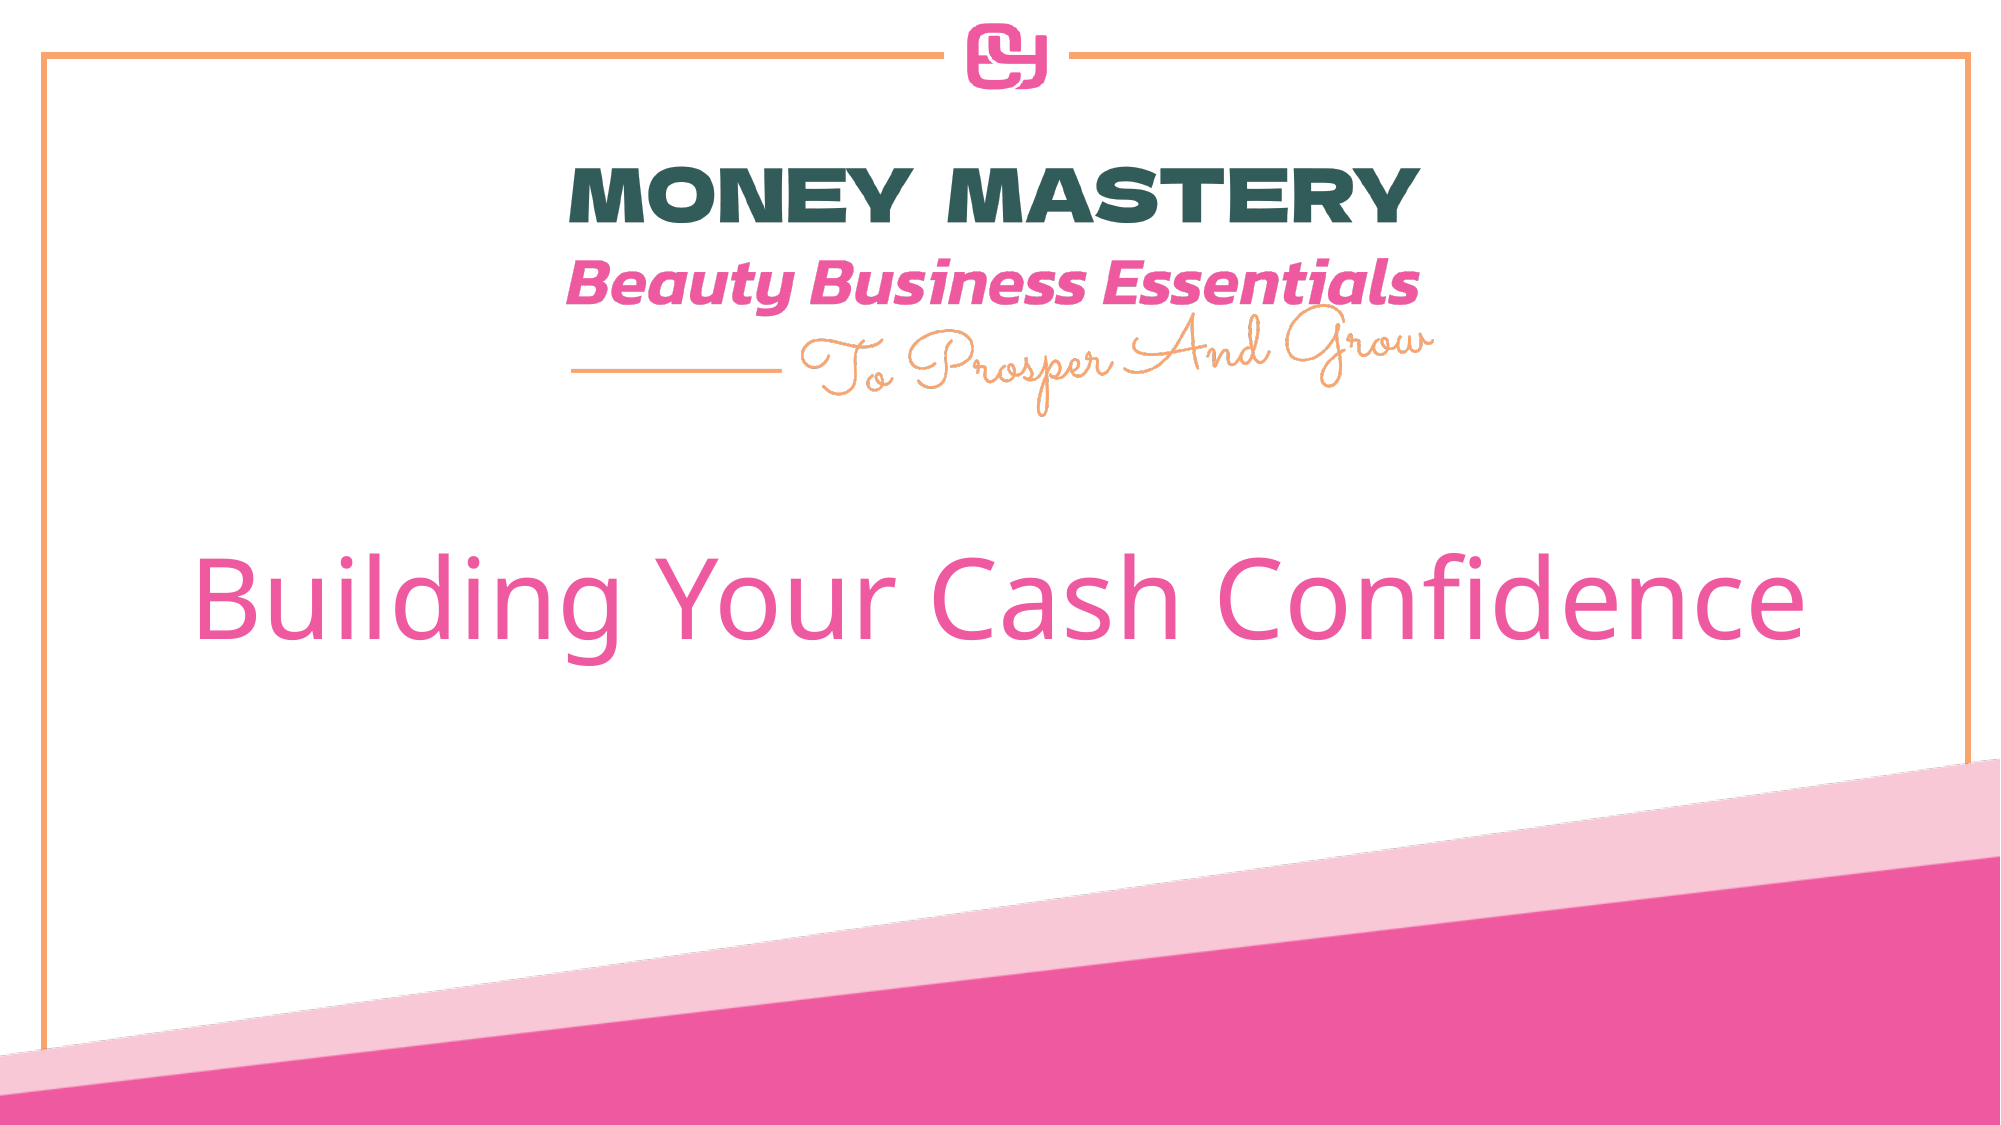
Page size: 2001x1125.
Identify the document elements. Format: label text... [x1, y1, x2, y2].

picture [0, 758, 2000, 1125]
picture [944, 0, 1069, 112]
picture [566, 166, 1434, 417]
title Building Your Cash Confidence [137, 494, 1863, 712]
